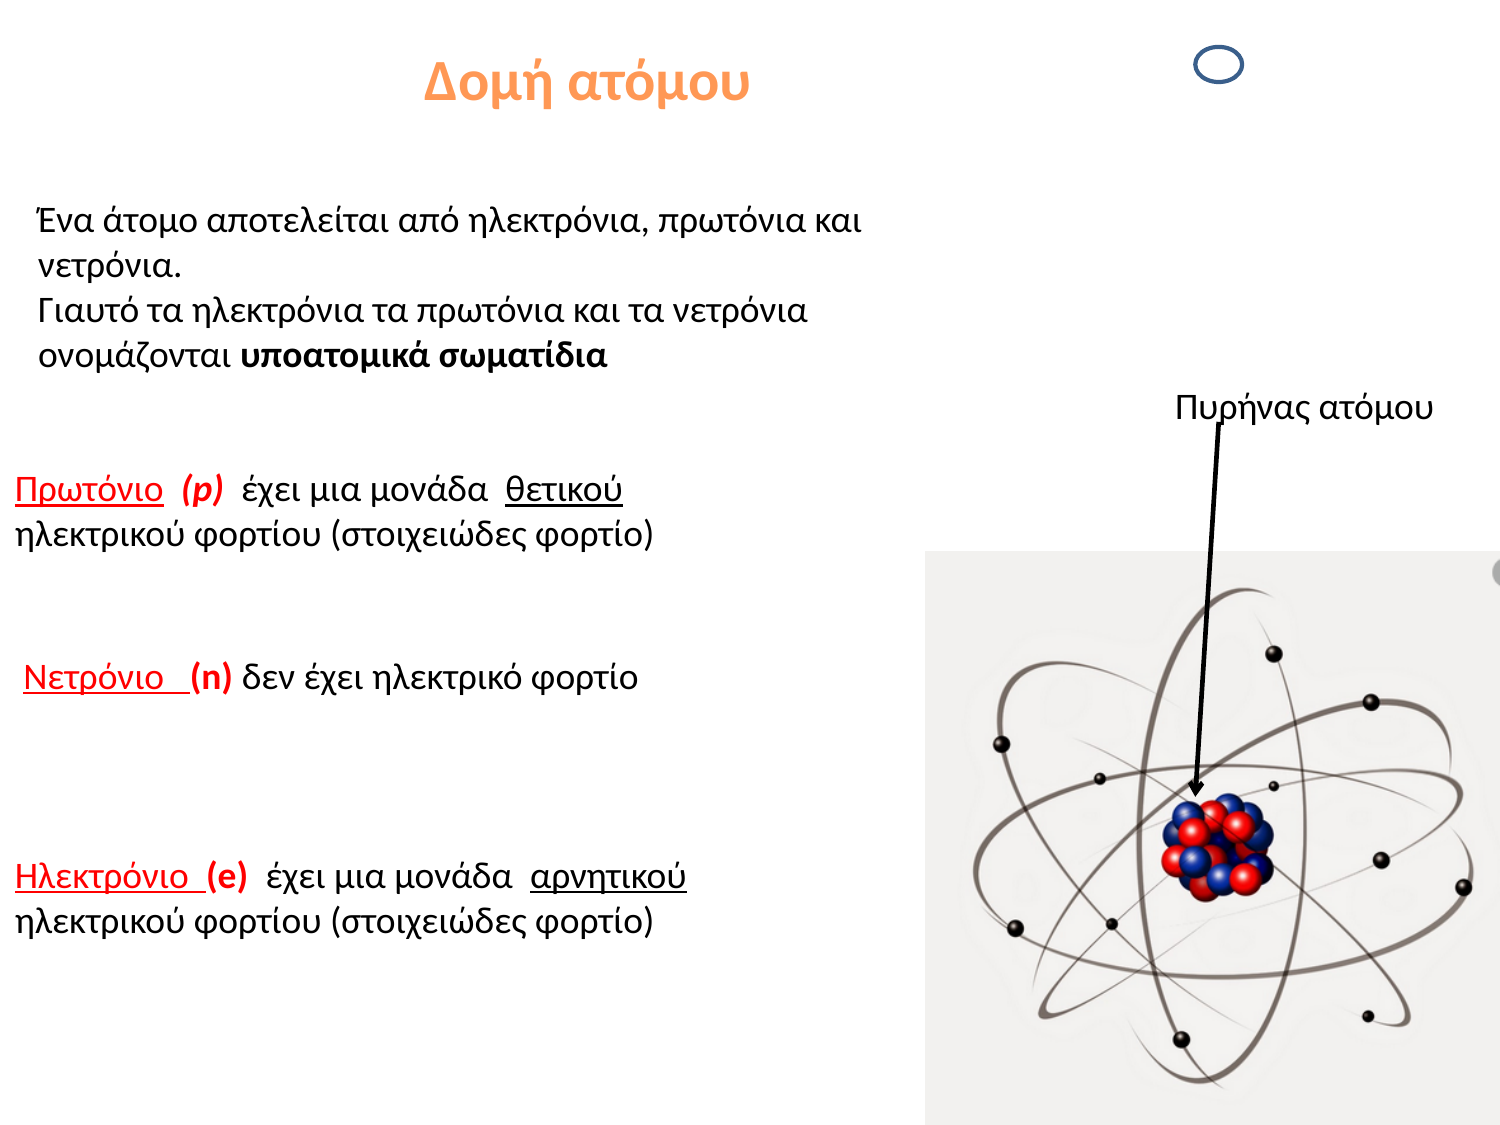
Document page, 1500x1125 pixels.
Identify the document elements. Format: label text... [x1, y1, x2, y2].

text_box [1019, 597, 1395, 622]
text_box [1193, 44, 1245, 85]
text_box Ένα άτομο αποτελείται από ηλεκτρόνια, πρωτόνια και νετρόνια. Γιαυτό τα ηλεκτρόνια τα πρωτόνια και τα νετρόνια ονομάζονται υποατομικά σωματίδια [23, 187, 950, 383]
text_box Δομή ατόμου [410, 35, 903, 120]
picture [925, 551, 1500, 1125]
text_box Πρωτόνιο (p) έχει μια μονάδα θετικού ηλεκτρικού φορτίου (στοιχειώδες φορτίο) [0, 456, 774, 562]
text_box Πυρήνας ατόμου [1160, 374, 1500, 435]
text_box Νετρόνιο (n) δεν έχει ηλεκτρικό φορτίο [0, 644, 762, 705]
text_box Ηλεκτρόνιο (e) έχει μια μονάδα αρνητικού ηλεκτρικού φορτίου (στοιχειώδες φορτίο) [0, 843, 774, 949]
